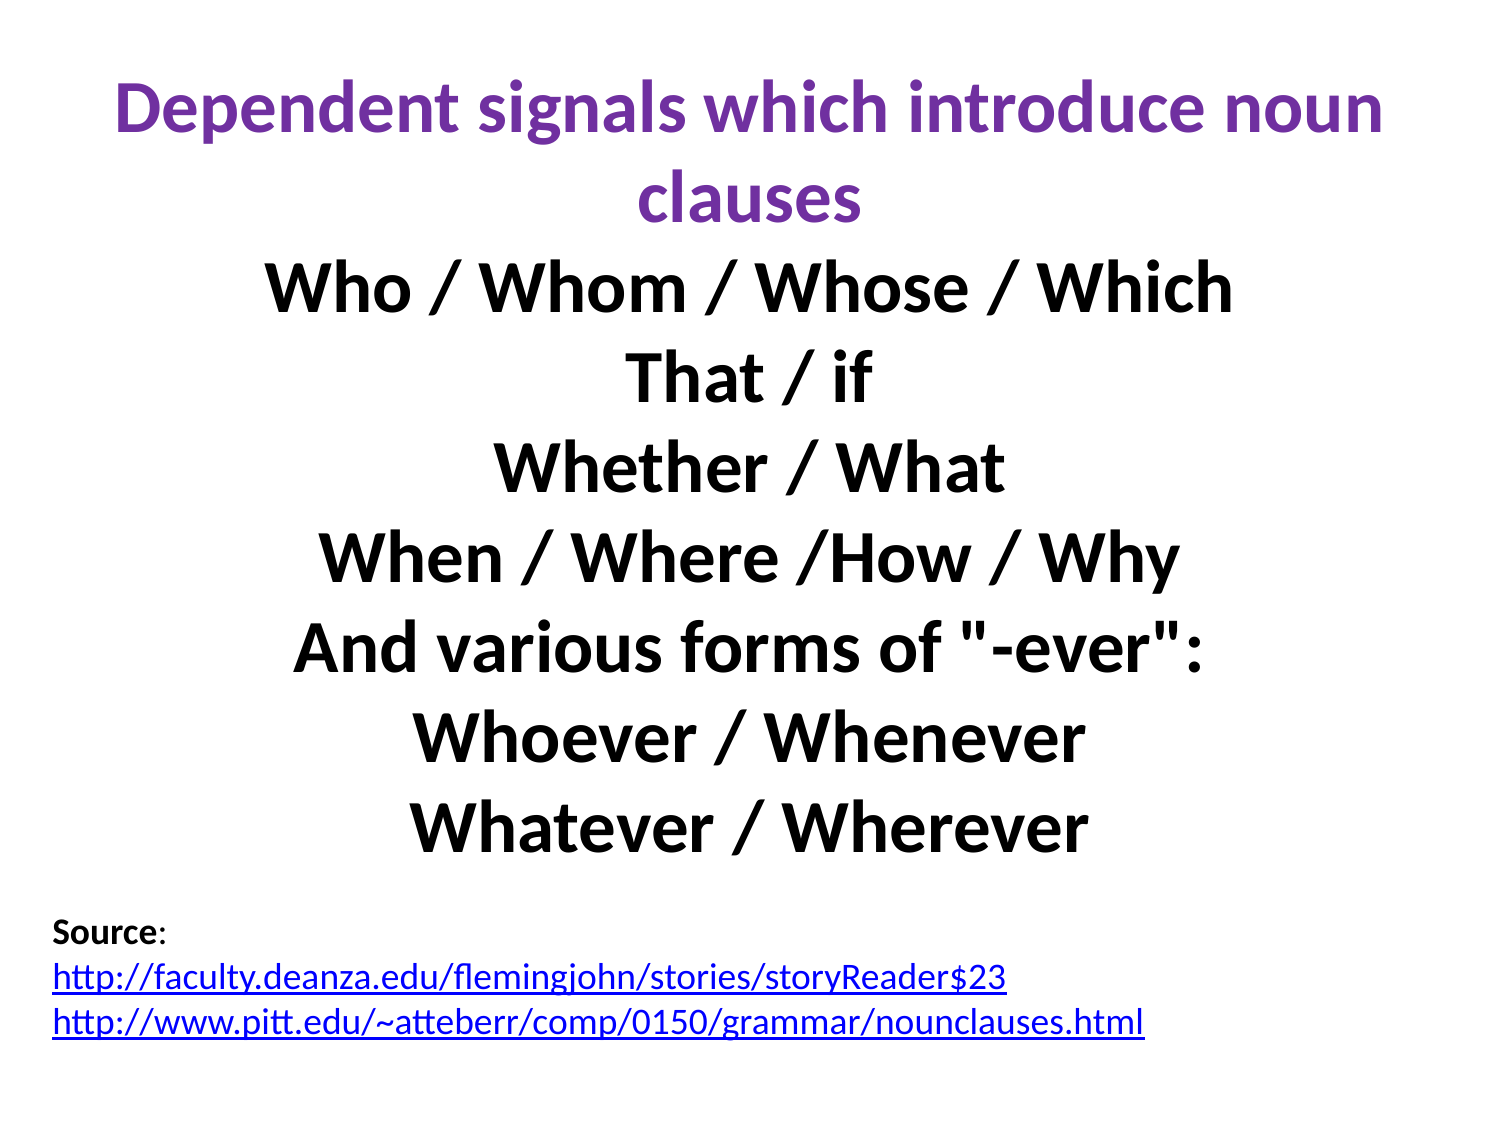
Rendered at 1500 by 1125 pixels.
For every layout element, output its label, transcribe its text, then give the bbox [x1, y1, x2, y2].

text_box Dependent signals which introduce noun clauses Who / Whom / Whose / Which That / if Whether / What When / Where /How / Why And various forms of "-ever": Whoever / Whenever Whatever / Wherever [0, 49, 1500, 875]
text_box Source: http://faculty.deanza.edu/flemingjohn/stories/storyReader$23 http://www.pitt.edu/~atteberr/comp/0150/grammar/nounclauses.html [37, 899, 1413, 1095]
